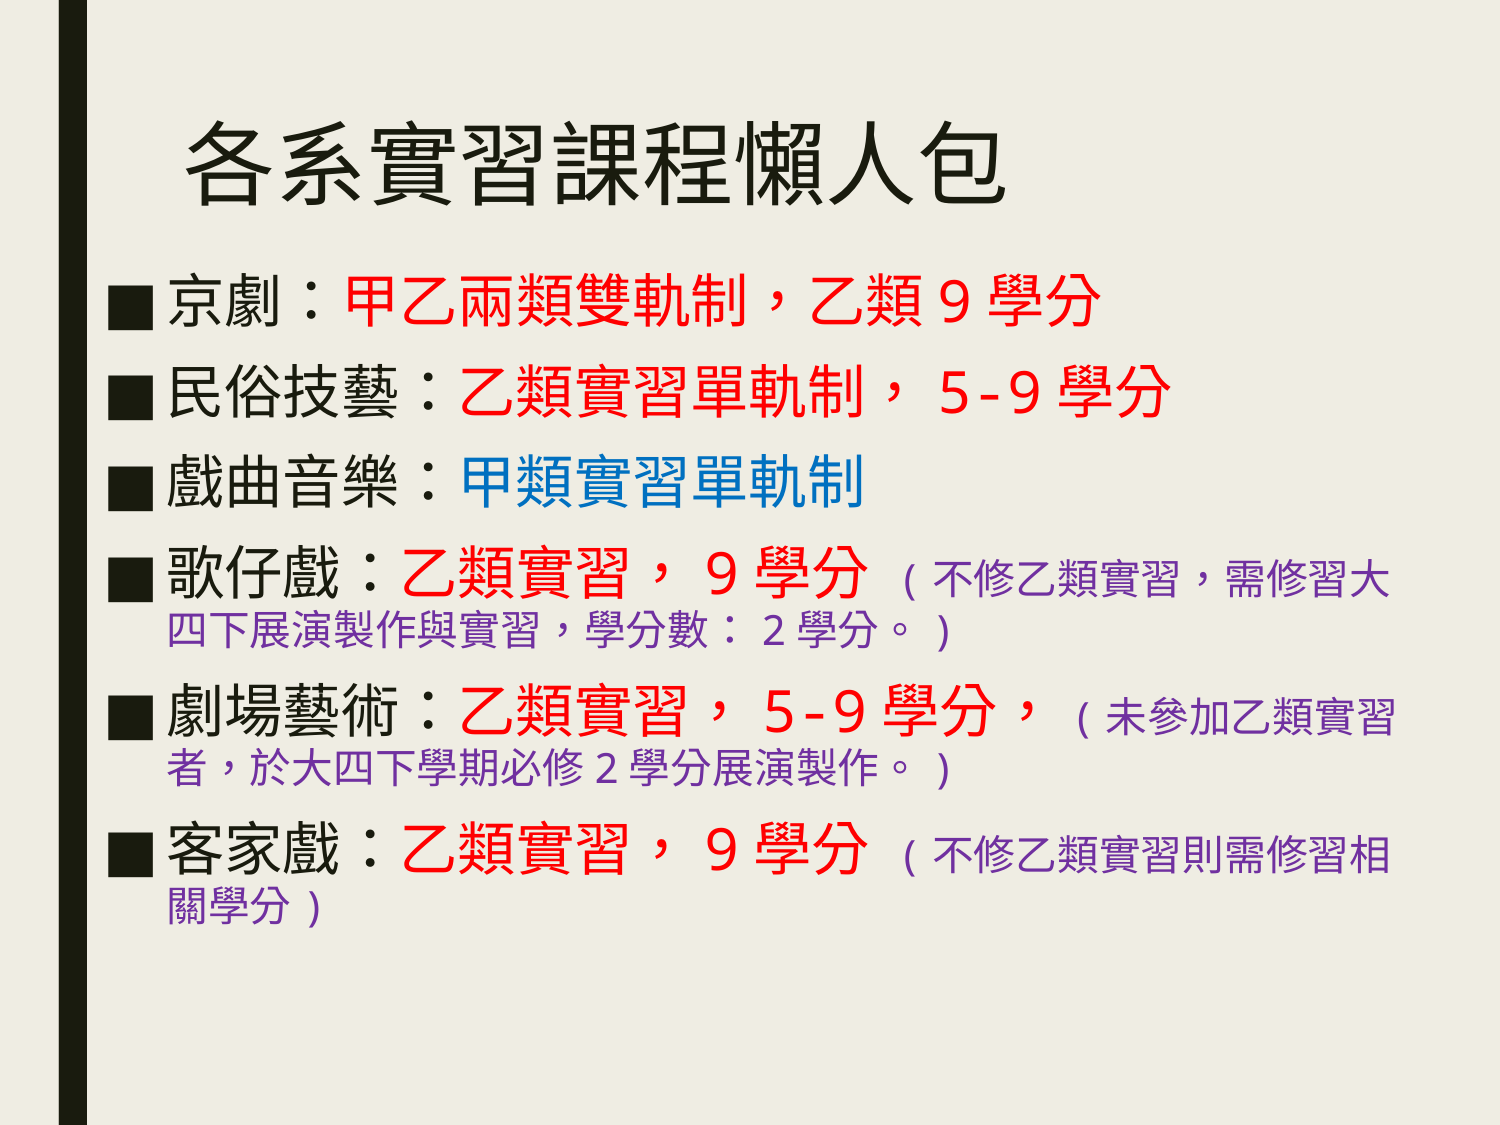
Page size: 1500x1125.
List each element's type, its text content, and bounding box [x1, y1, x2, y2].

title 各系實習課程懶人包 [168, 112, 1351, 262]
list 京劇：甲乙兩類雙軌制，乙類9學分 民俗技藝：乙類實習單軌制，5-9學分 戲曲音樂：甲類實習單軌制 歌仔戲：乙類實習，9學分 (不修乙類實習，需修習大四下展演製作與實習，學分數：2學分。) 劇場藝術：乙類實習，5-9學分，(未參加乙類實習者，於大四下學期必修2學分展演製作。) 客家戲：乙類實習，9學分 (不修乙類實習則需修習相關學分) [88, 262, 1447, 1083]
